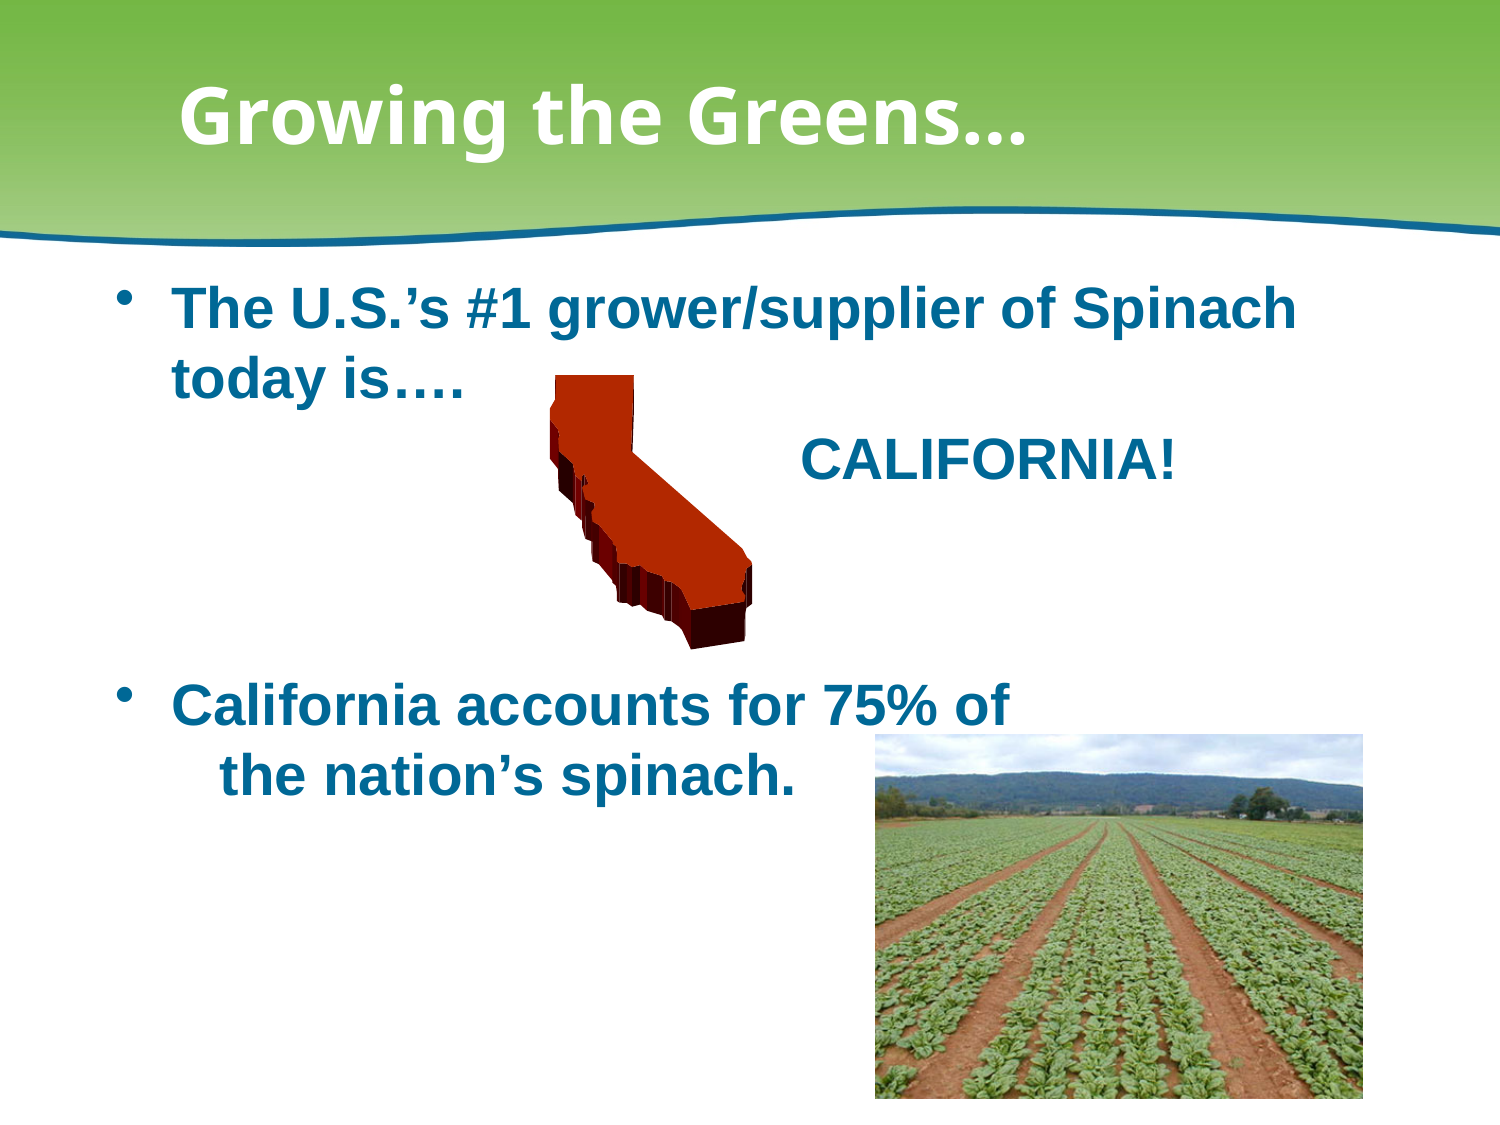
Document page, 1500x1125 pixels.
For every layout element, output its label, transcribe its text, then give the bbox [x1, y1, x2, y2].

title Growing the Greens… [162, 37, 1338, 188]
picture [0, 0, 1500, 247]
picture [549, 374, 753, 650]
list The U.S.’s #1 grower/supplier of Spinach today is…. CALIFORNIA! California accounts for 75% of the nation’s spinach. [99, 262, 1338, 988]
picture [874, 734, 1363, 1099]
